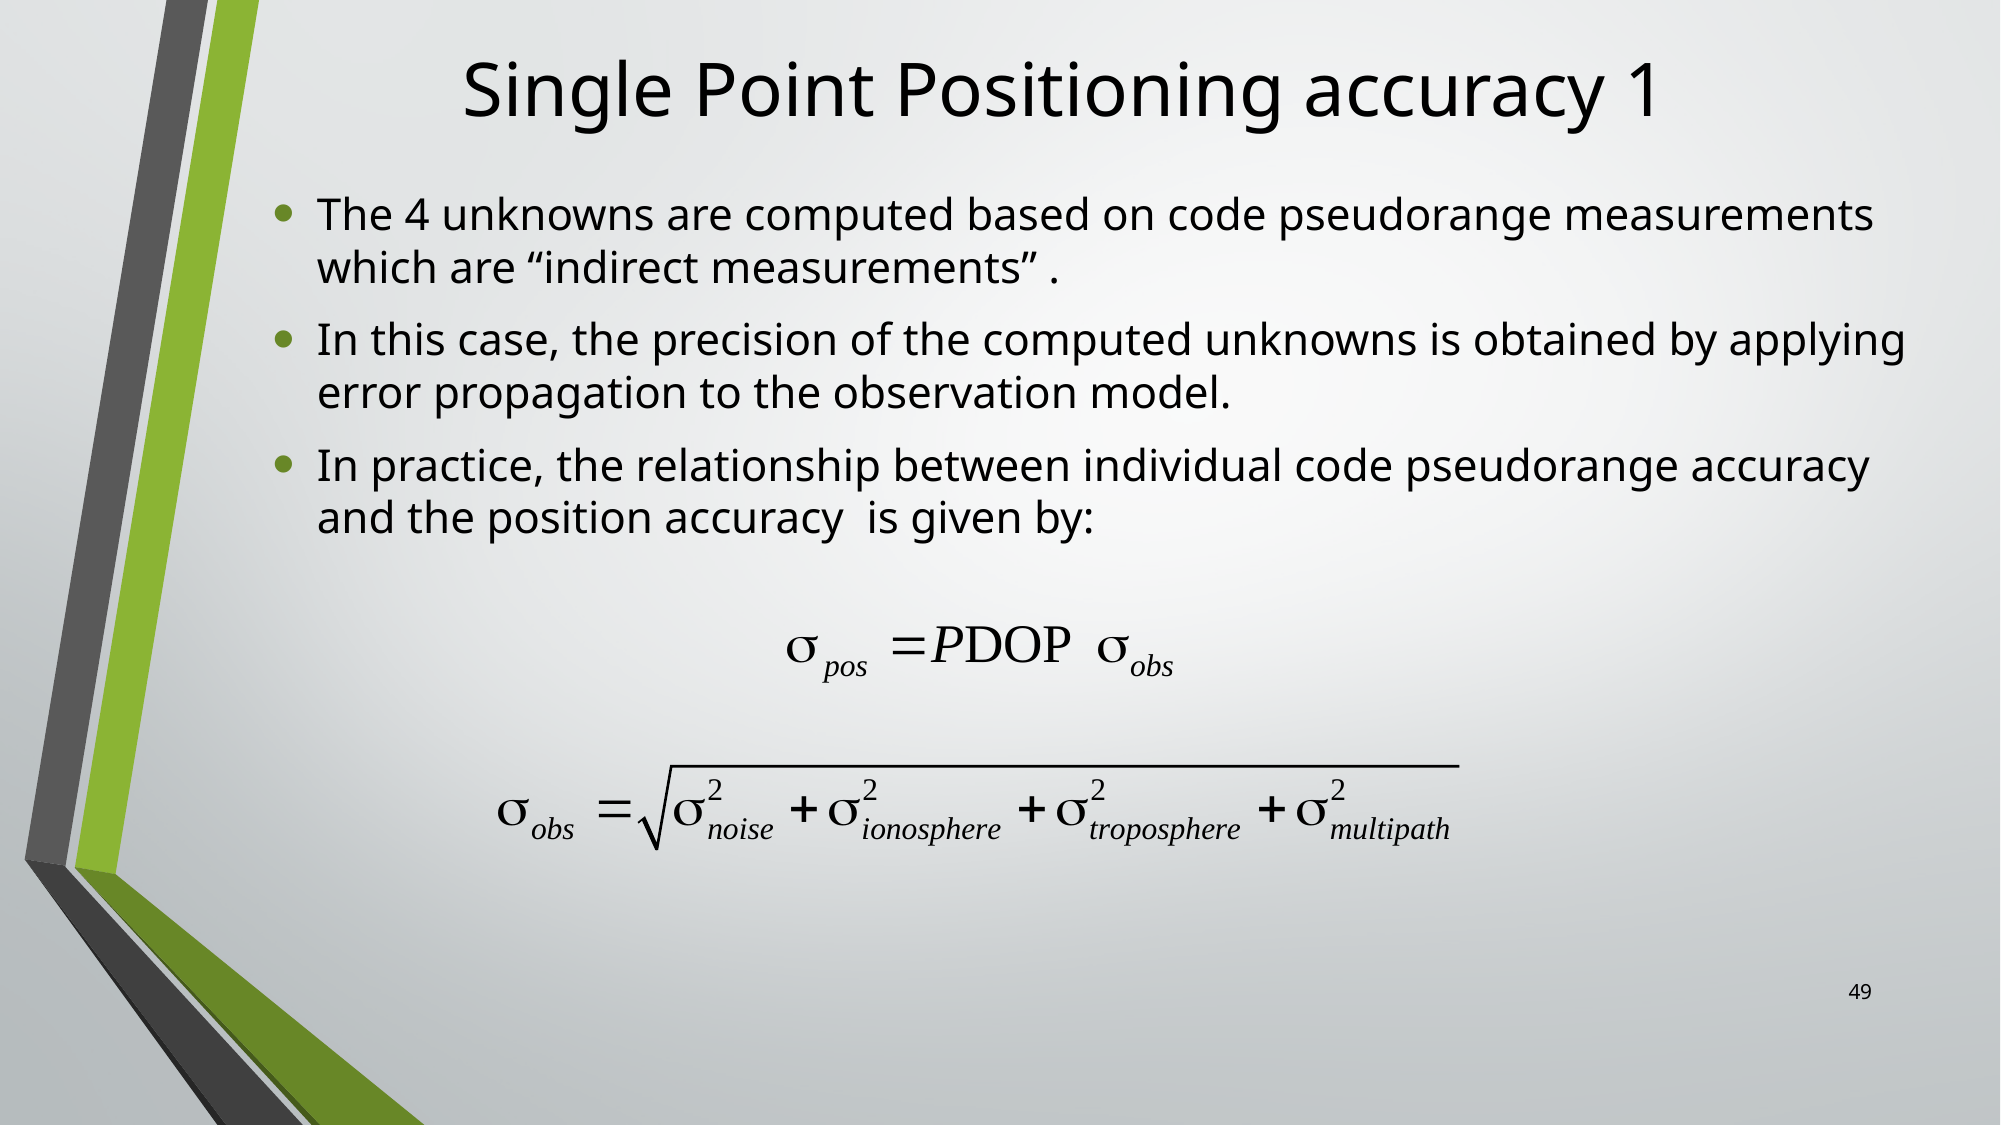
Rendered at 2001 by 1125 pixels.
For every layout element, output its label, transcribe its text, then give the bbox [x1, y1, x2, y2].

title Single Point Positioning accuracy 1 [243, 34, 1887, 139]
slide_number 49 [1796, 962, 1887, 1023]
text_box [489, 752, 1473, 862]
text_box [778, 608, 1184, 695]
